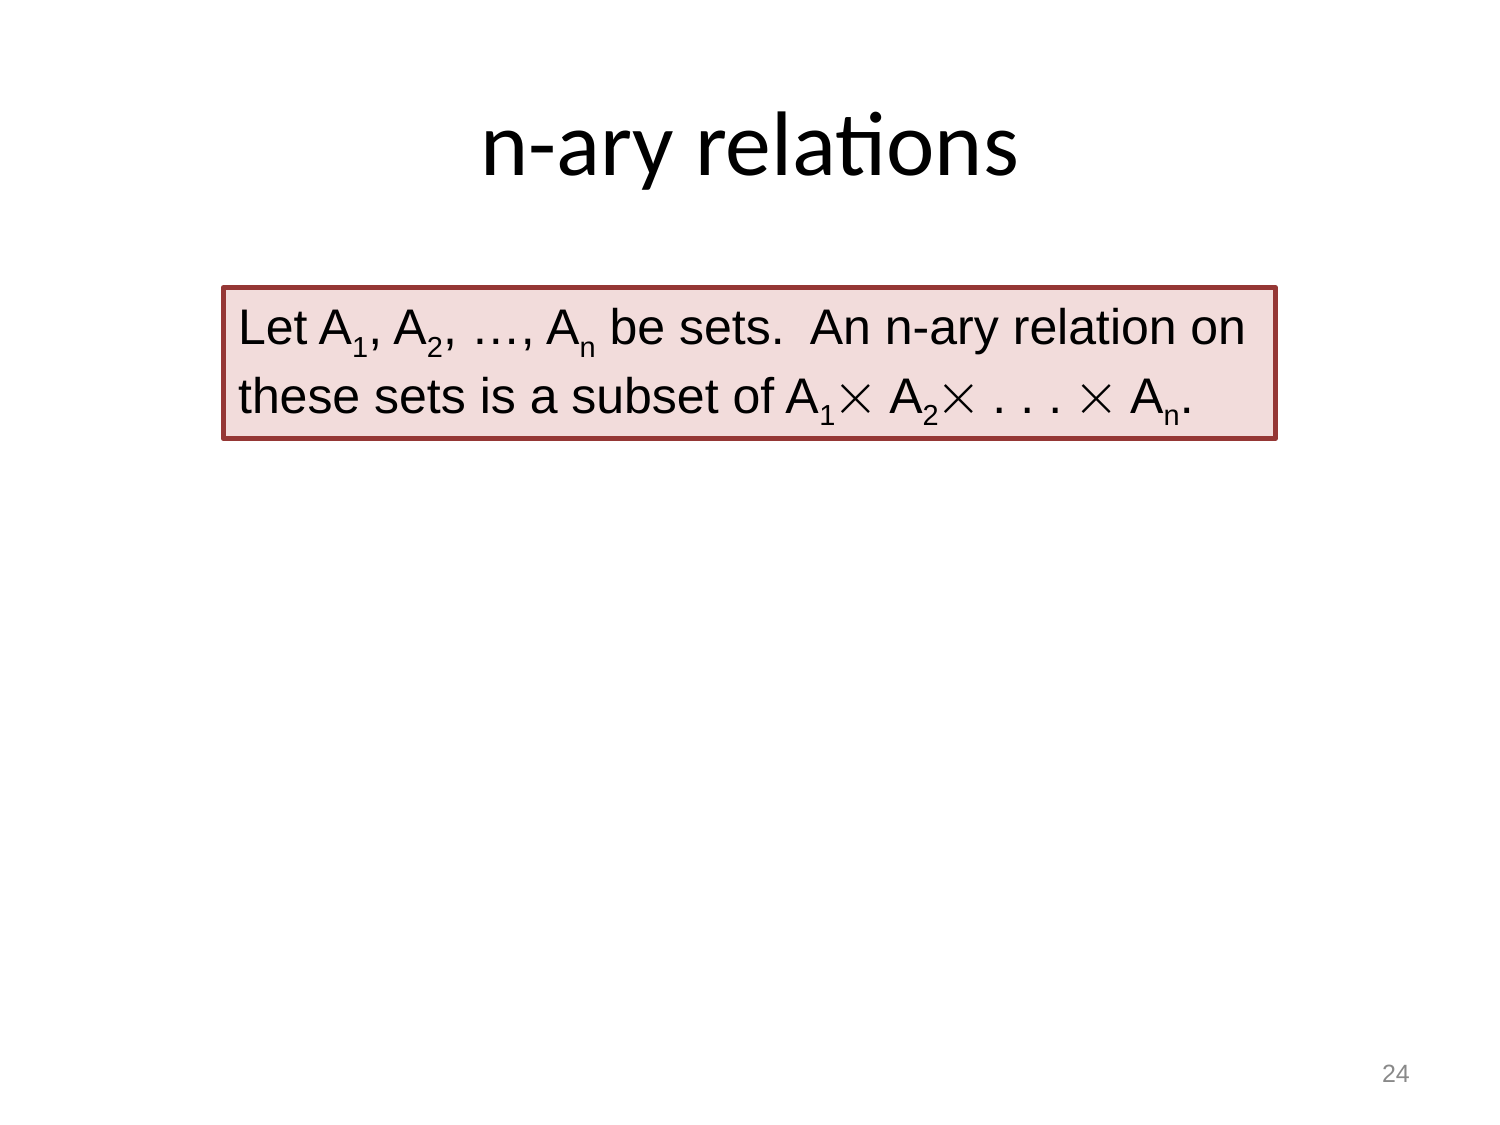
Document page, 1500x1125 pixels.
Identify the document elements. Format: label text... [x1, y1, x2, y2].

text_box Let A1, A2, …, An be sets. An n-ary relation on these sets is a subset of A1 A2 . . .  An. [223, 287, 1276, 439]
slide_number 24 [1074, 1042, 1425, 1103]
title n-ary relations [75, 45, 1425, 233]
